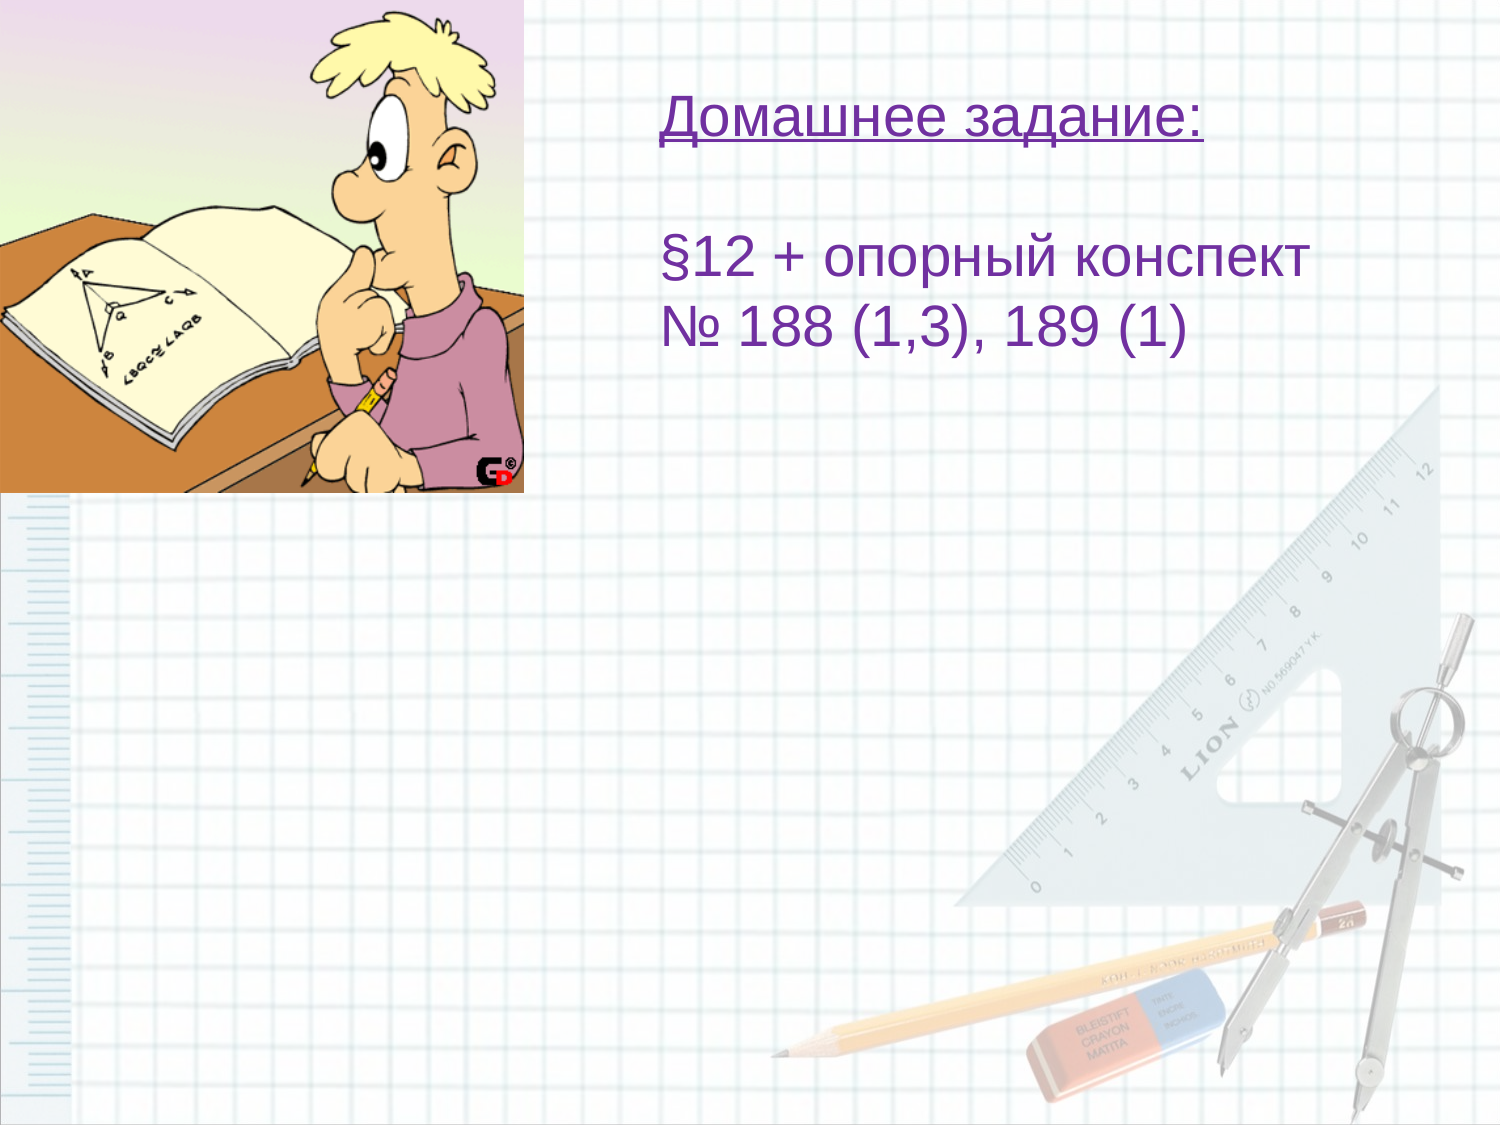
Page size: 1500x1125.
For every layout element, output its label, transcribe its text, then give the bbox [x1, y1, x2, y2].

text_box Домашнее задание: §12 + опорный конспект № 188 (1,3), 189 (1) [644, 70, 1348, 435]
picture [0, 0, 524, 493]
